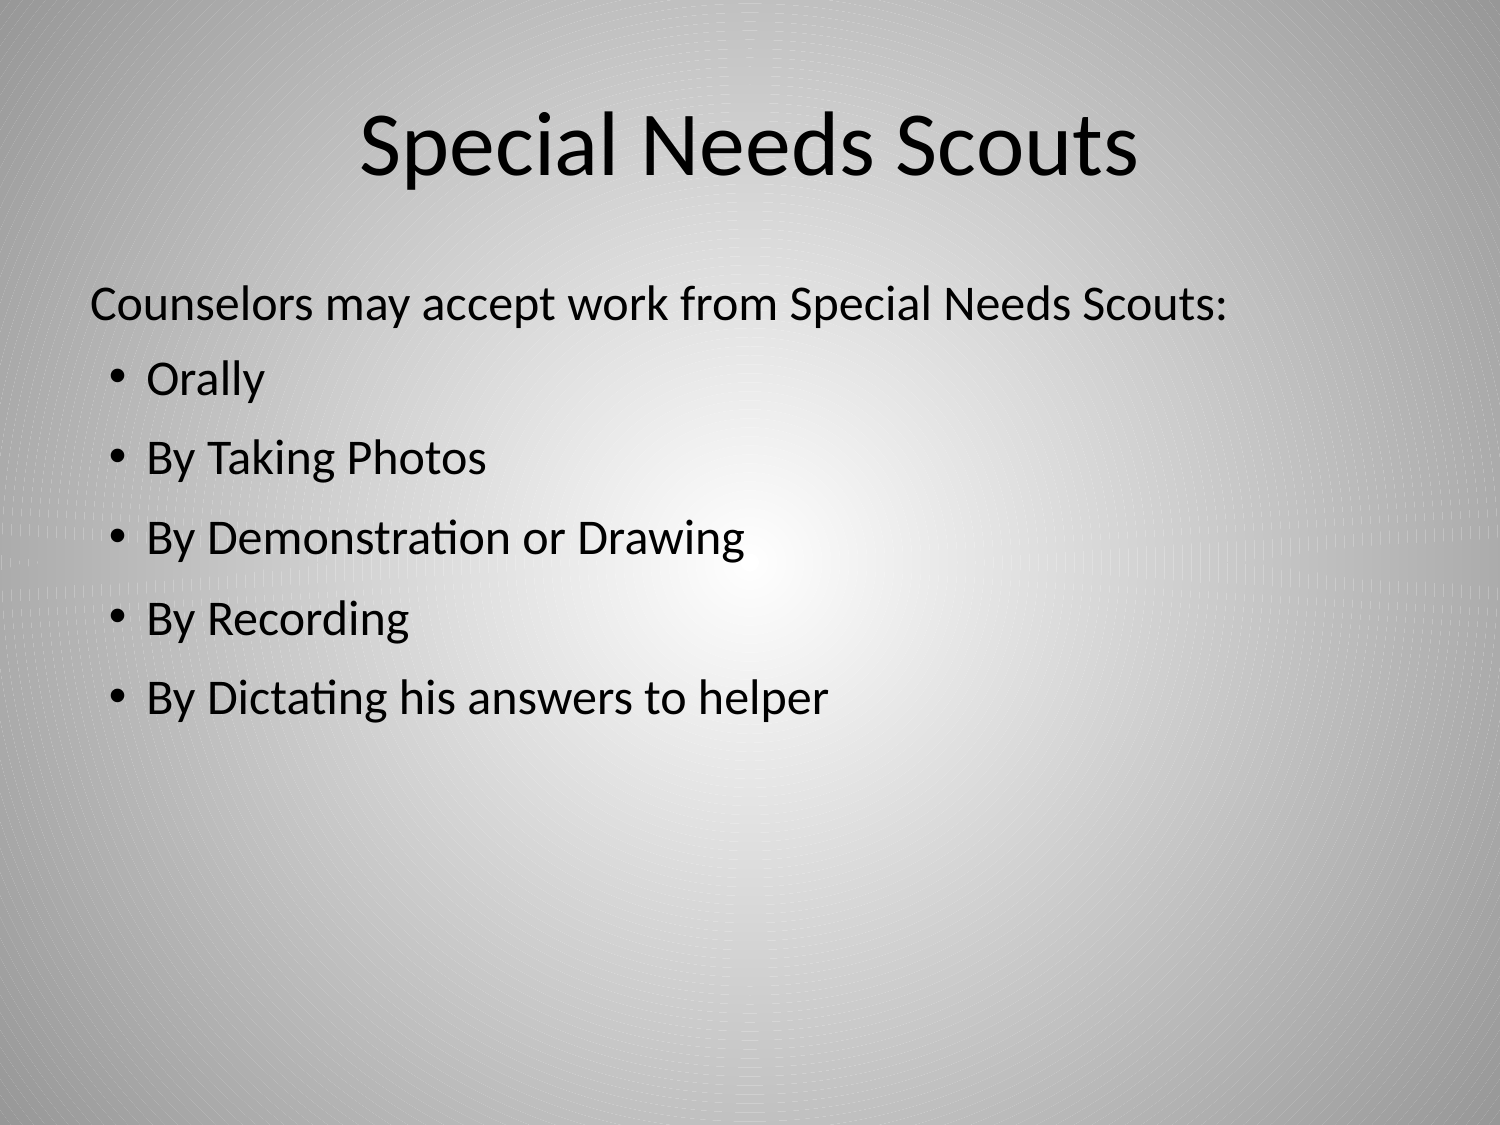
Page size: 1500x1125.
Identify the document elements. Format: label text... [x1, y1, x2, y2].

list Counselors may accept work from Special Needs Scouts: Orally By Taking Photos By Demonstration or Drawing By Recording By Dictating his answers to helper [75, 262, 1425, 1005]
title Special Needs Scouts [75, 45, 1425, 233]
